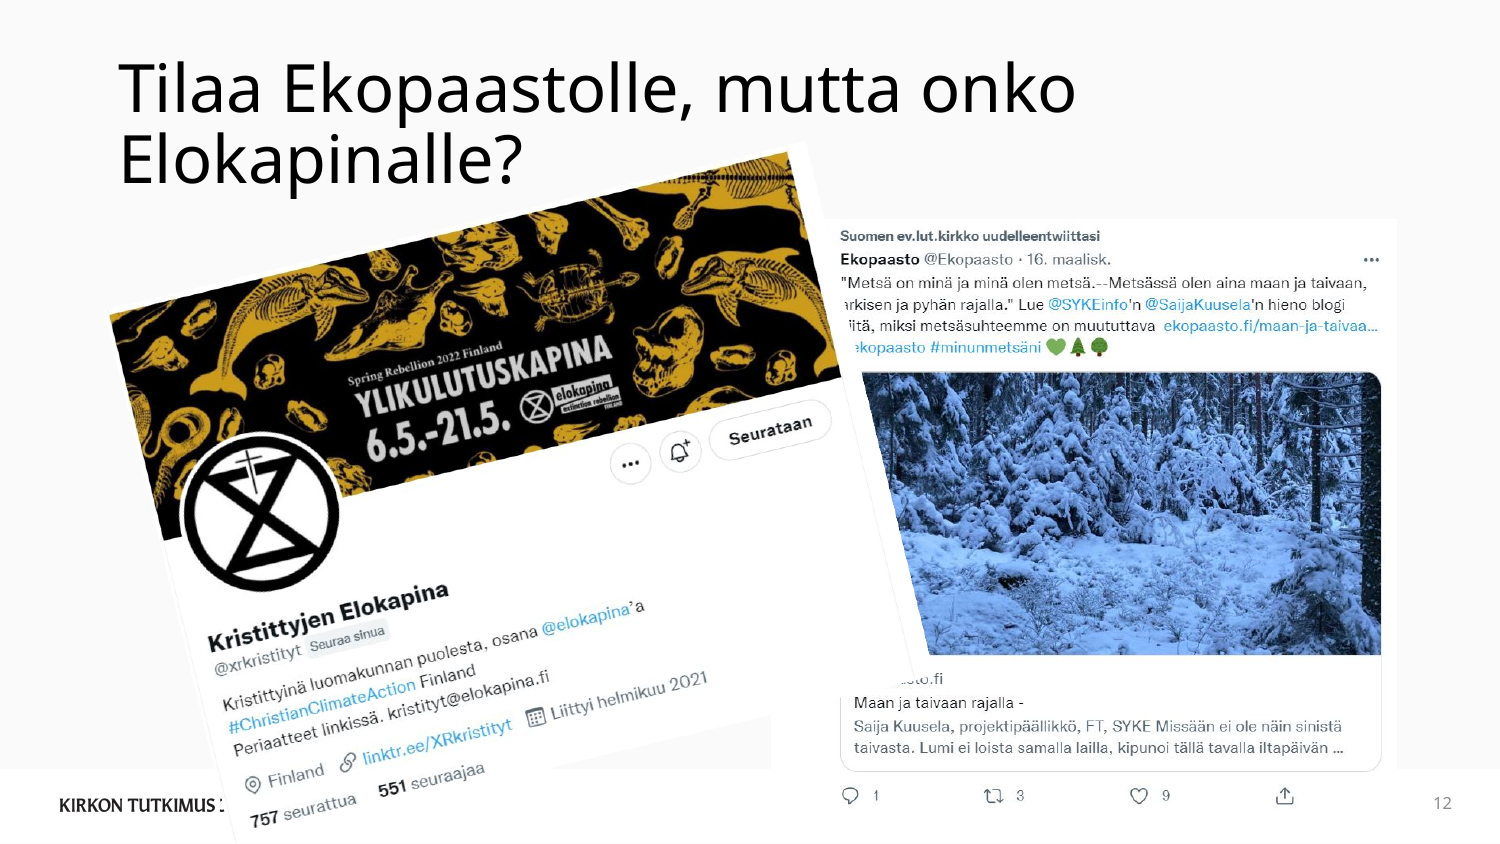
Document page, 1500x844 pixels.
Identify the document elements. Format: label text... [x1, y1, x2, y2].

title Tilaa Ekopaastolle, mutta onko Elokapinalle? [103, 44, 1397, 208]
picture [105, 142, 1397, 844]
slide_number 12 [1408, 782, 1467, 828]
